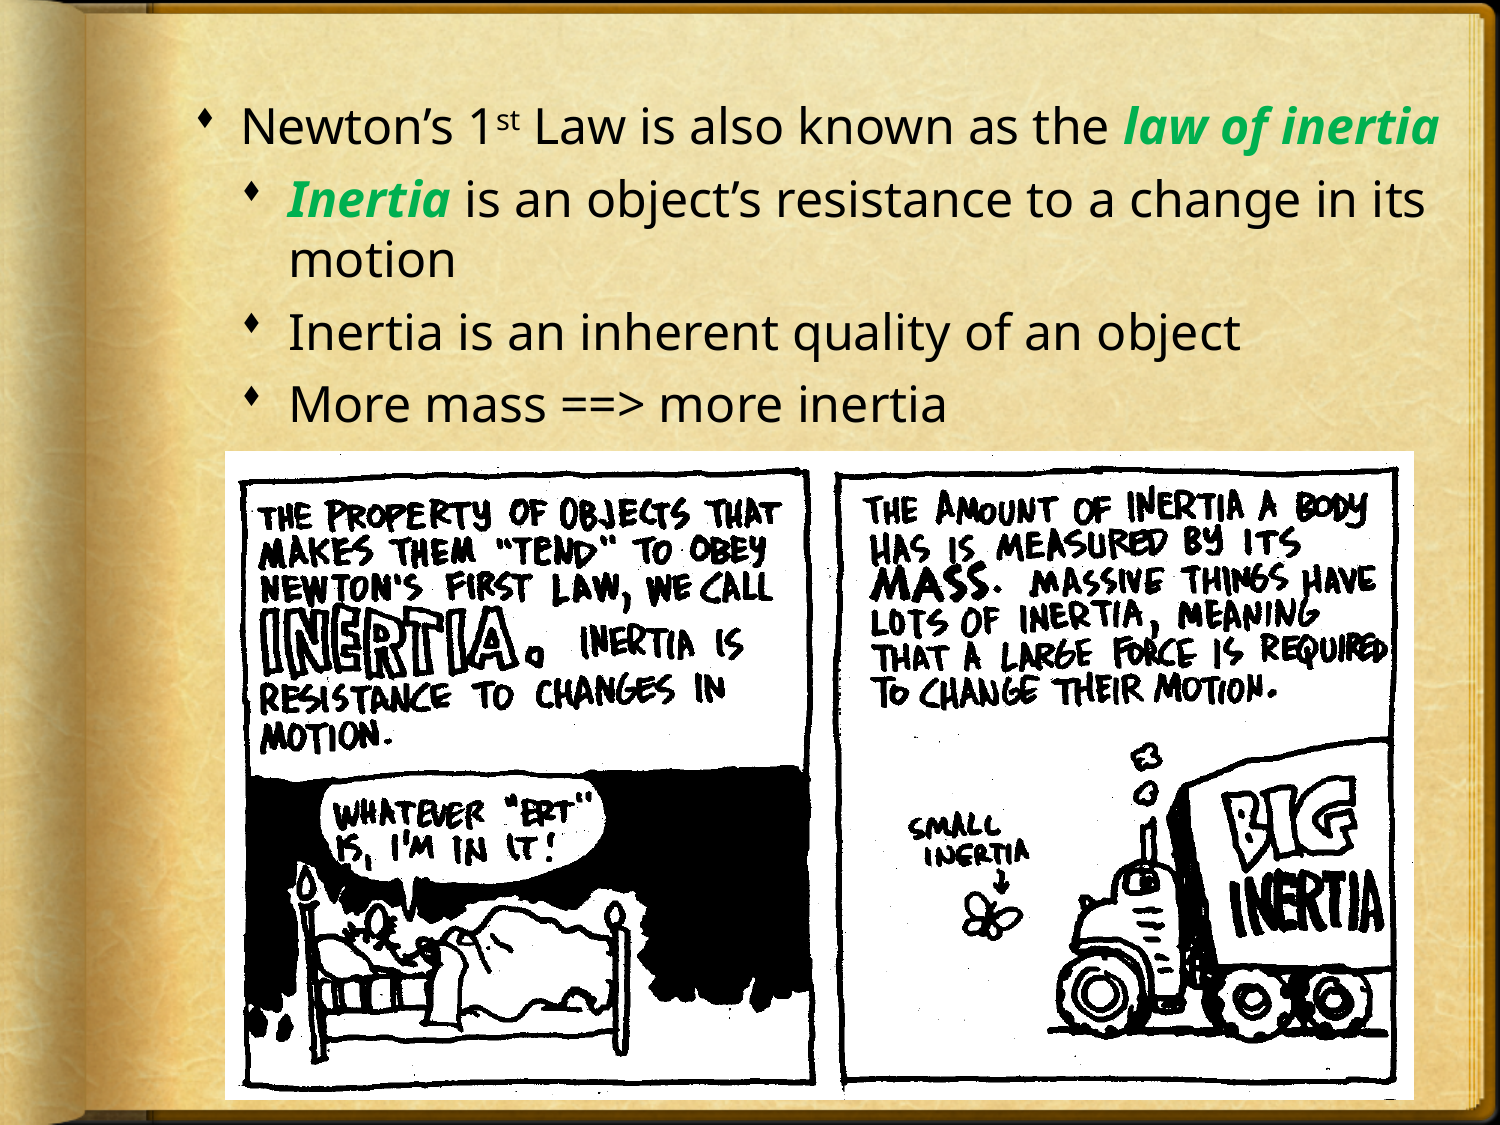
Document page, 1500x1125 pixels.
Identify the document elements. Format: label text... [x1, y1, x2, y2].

list Newton’s 1st Law is also known as the law of inertia Inertia is an object’s resistance to a change in its motion Inertia is an inherent quality of an object More mass ==> more inertia [178, 87, 1463, 828]
picture [0, 0, 1500, 1125]
